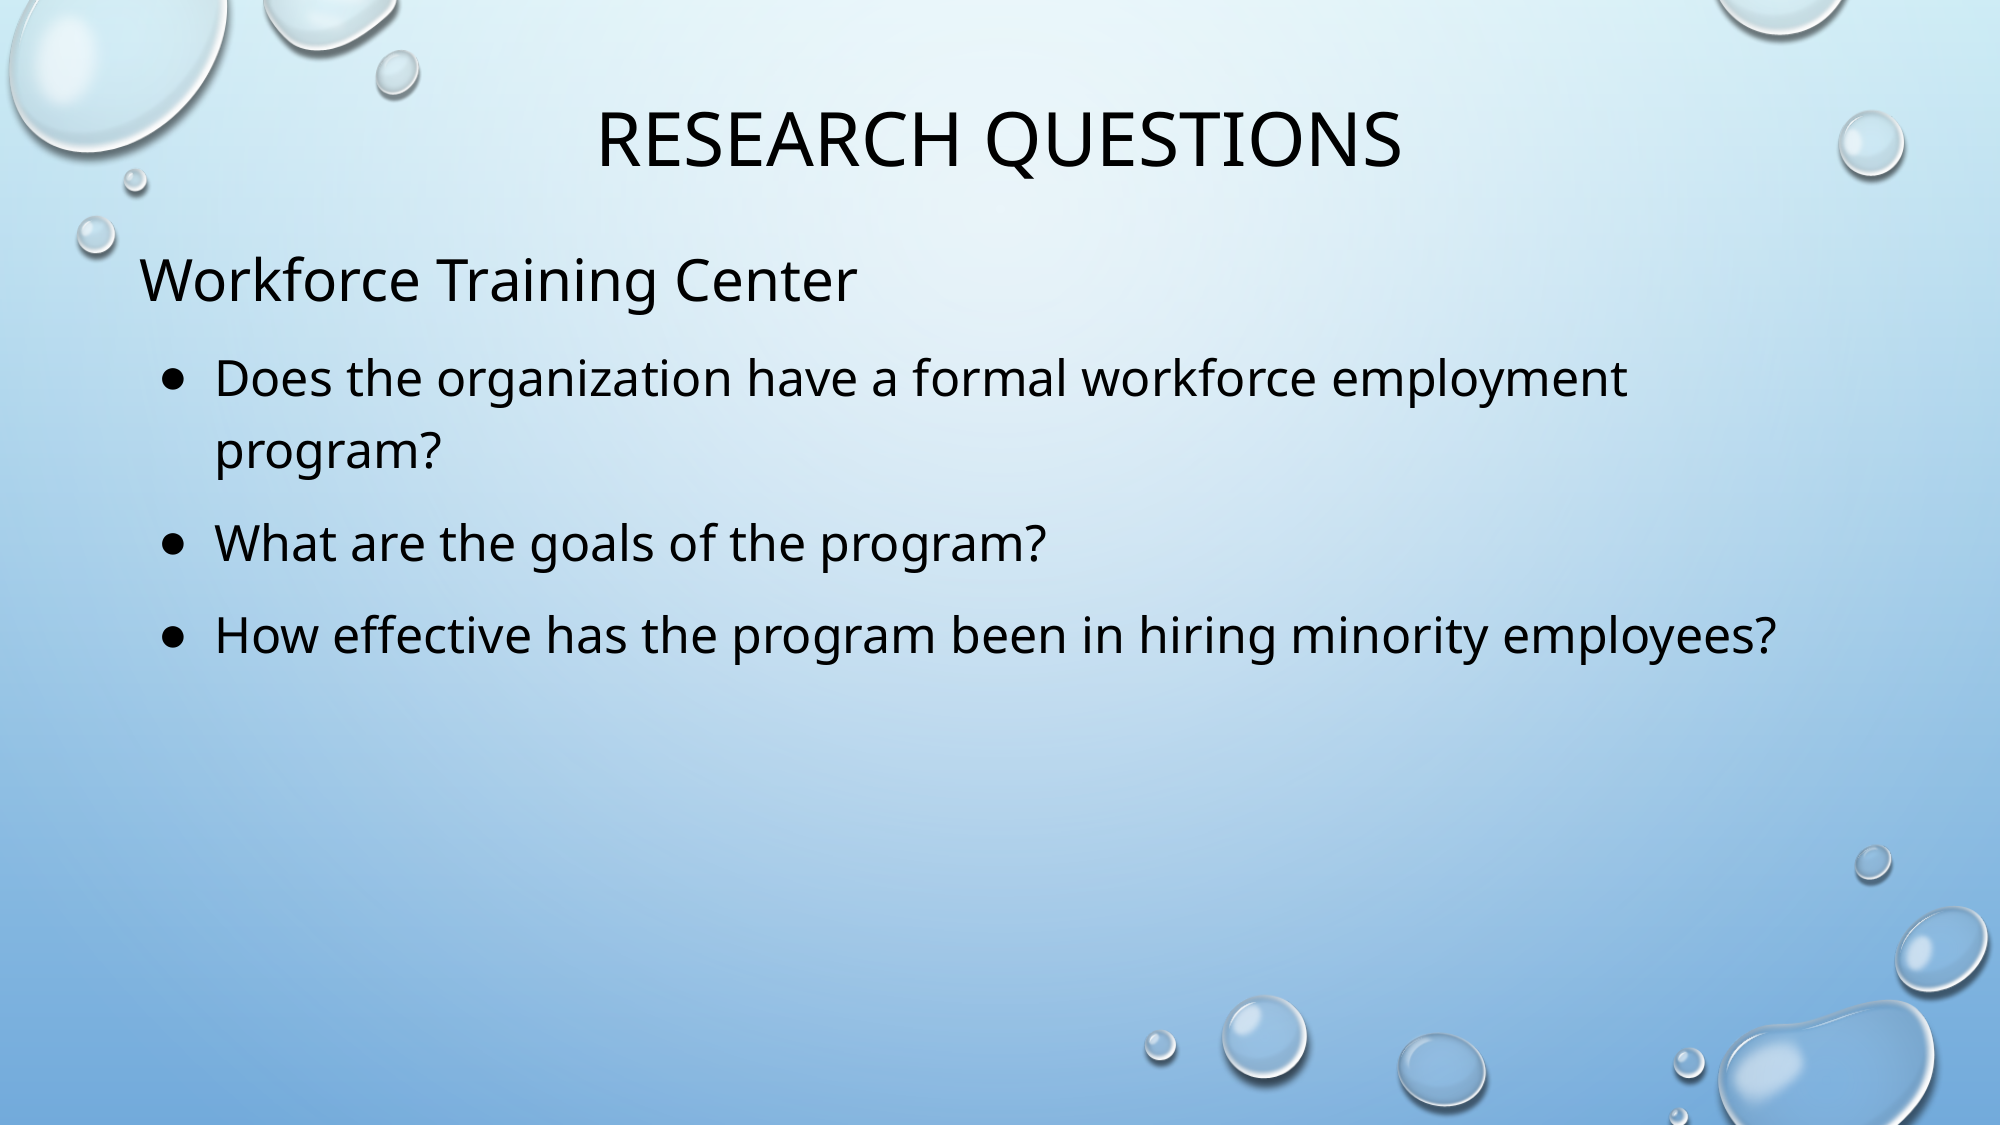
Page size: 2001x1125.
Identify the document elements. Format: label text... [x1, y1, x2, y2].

picture [0, 0, 2000, 1125]
title RESEARCH QUESTIONS [149, 11, 1850, 274]
list Workforce Training Center Does the organization have a formal workforce employment program? What are the goals of the program? How effective has the program been in hiring minority employees? [124, 221, 1825, 918]
